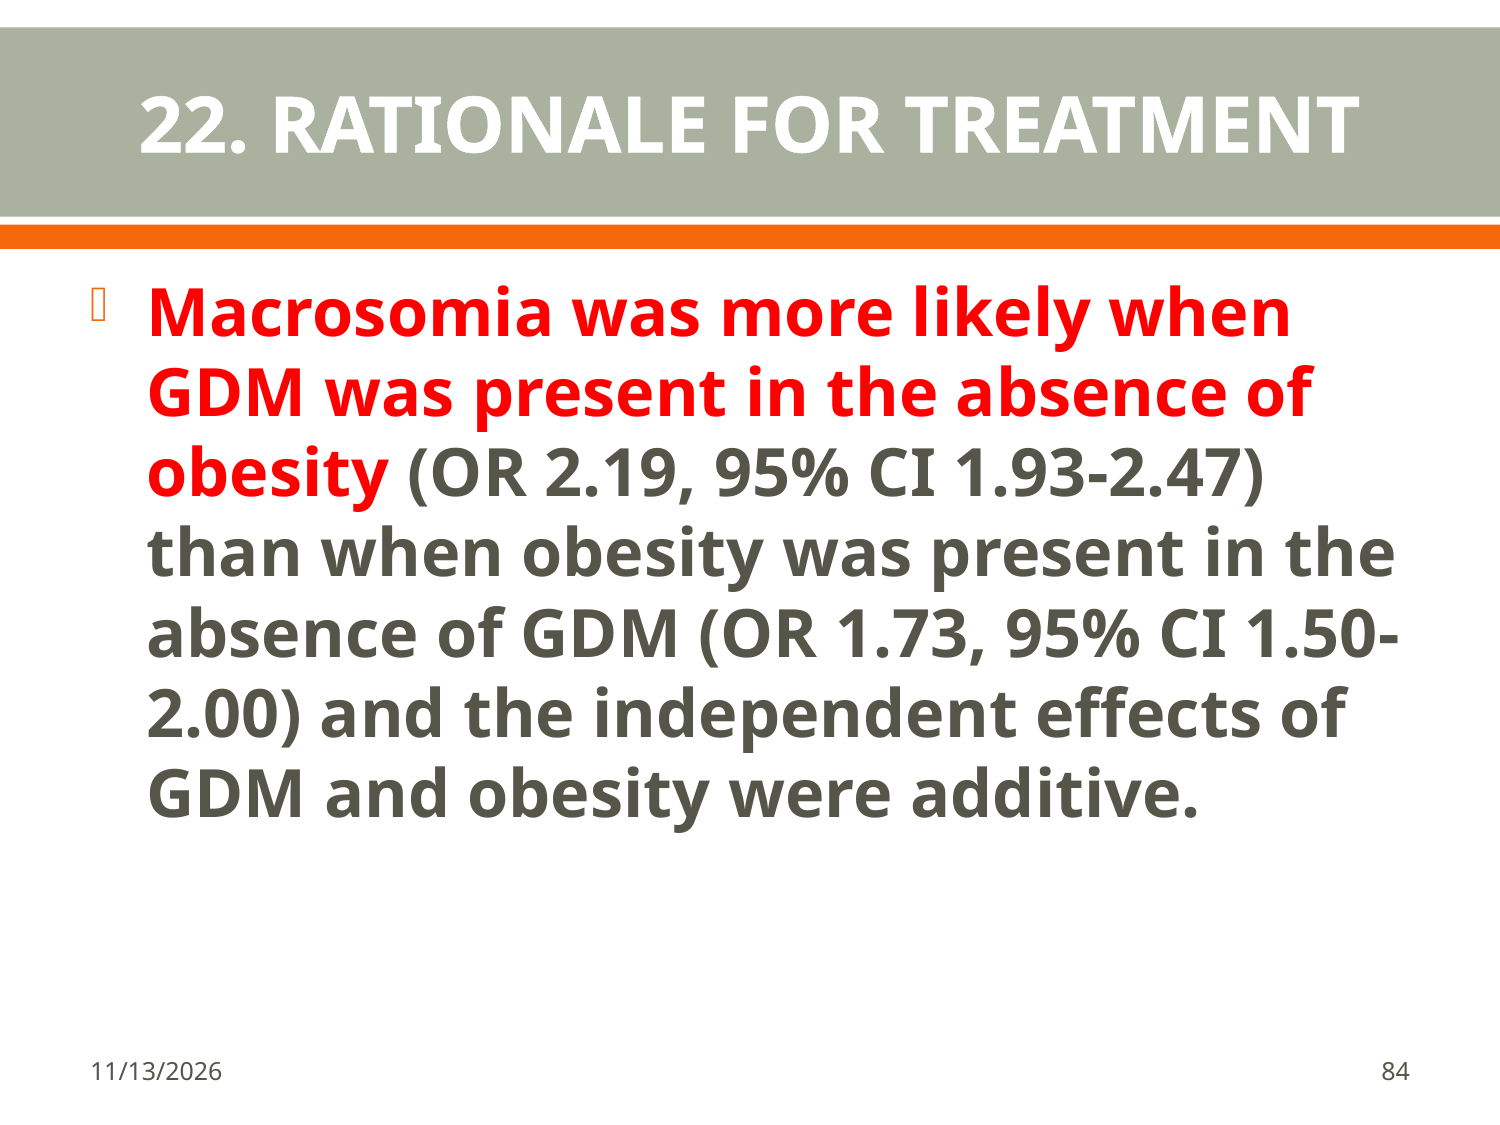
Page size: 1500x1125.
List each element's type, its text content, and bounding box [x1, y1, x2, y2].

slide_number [75, 1042, 425, 1103]
list Macrosomia was more likely when GDM was present in the absence of obesity (OR 2.19, 95% CI 1.93-2.47) than when obesity was present in the absence of GDM (OR 1.73, 95% CI 1.50-2.00) and the independent effects of GDM and obesity were additive. [75, 262, 1425, 1005]
slide_number 84 [1074, 1042, 1425, 1103]
title 22. RATIONALE FOR TREATMENT [75, 29, 1425, 213]
